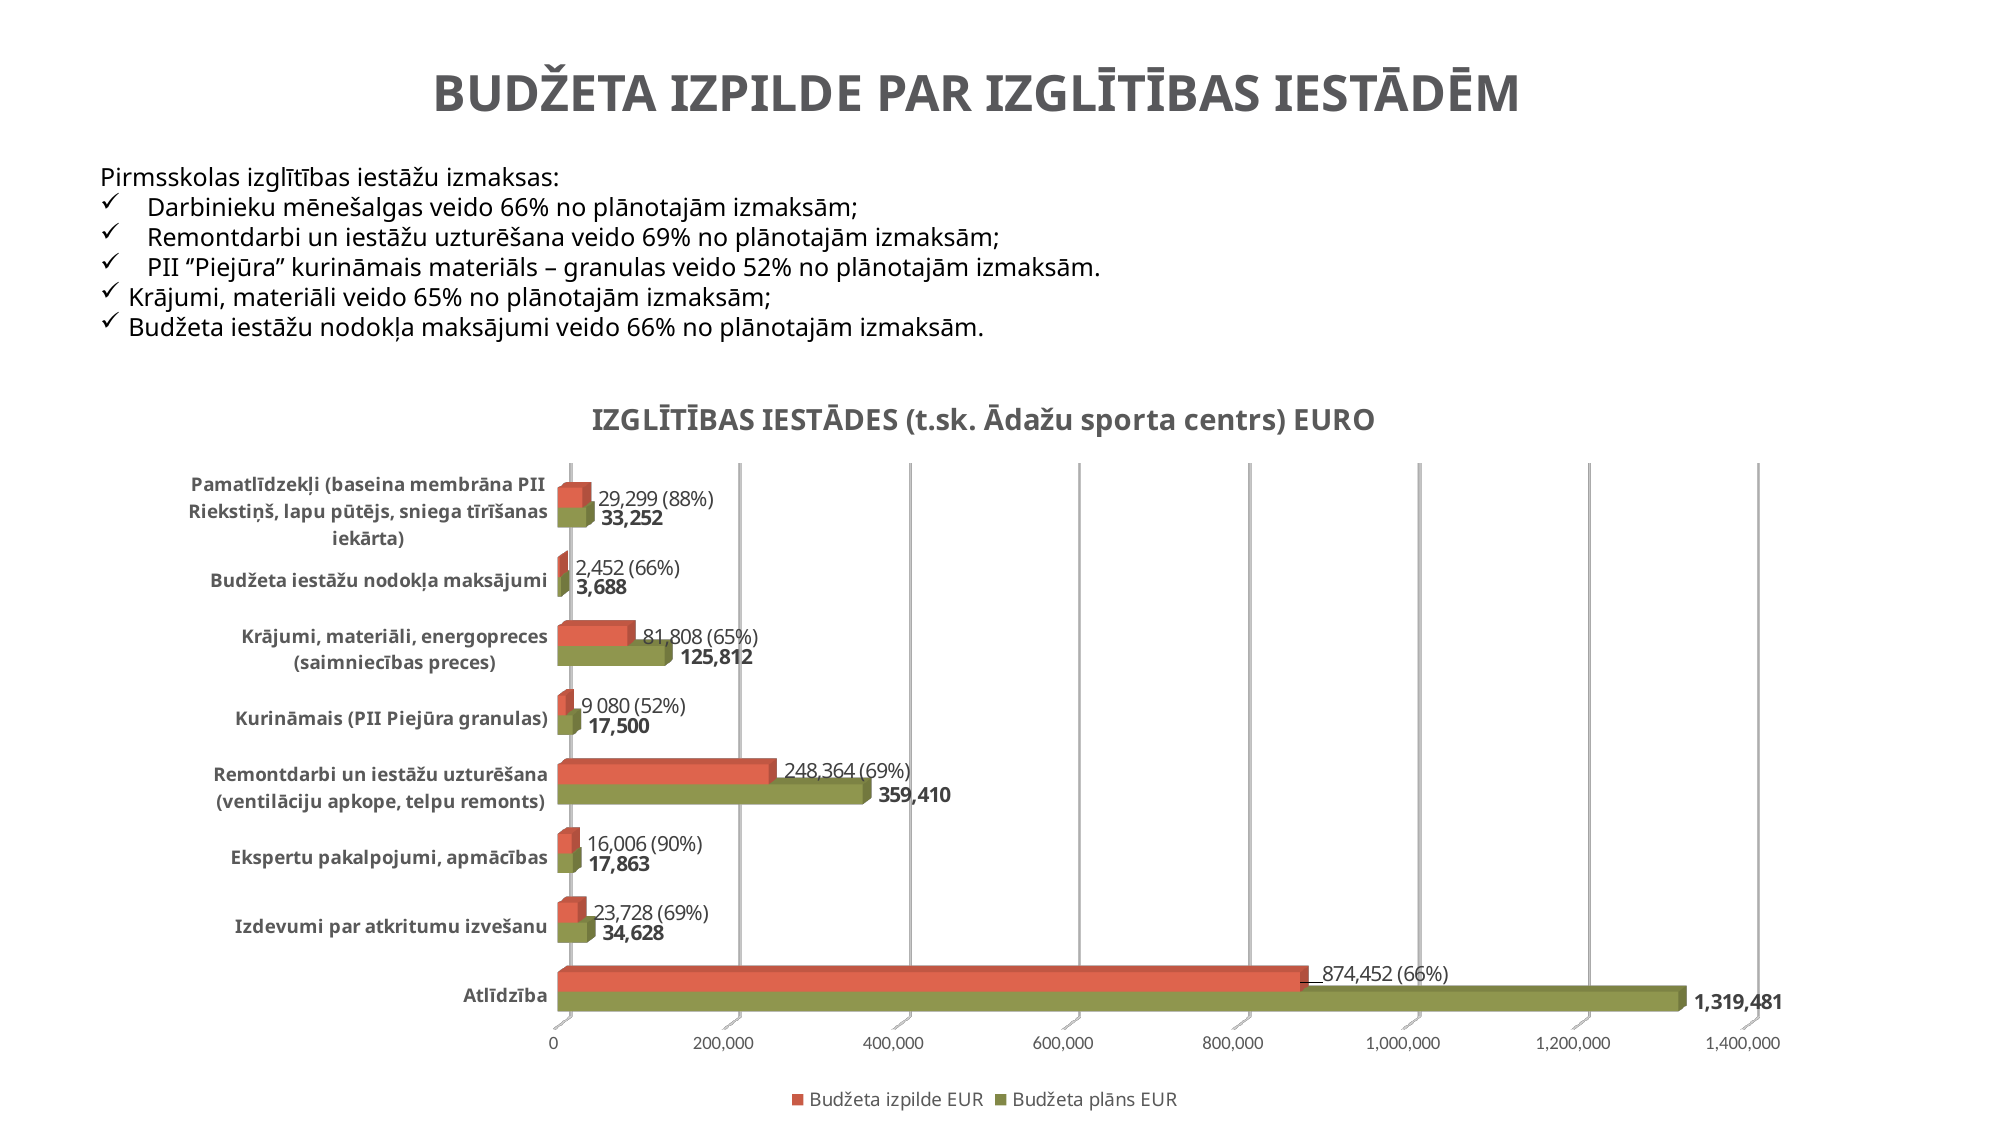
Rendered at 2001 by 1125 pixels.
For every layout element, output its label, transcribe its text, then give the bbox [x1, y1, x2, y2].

title BuDŽETA IZPILDE PAr izglītības iestādēm [92, 59, 1863, 131]
text_box Pirmsskolas izglītības iestāžu izmaksas: Darbinieku mēnešalgas veido 66% no plānotajām izmaksām; Remontdarbi un iestāžu uzturēšana veido 69% no plānotajām izmaksām; PII ‘’Piejūra’’ kurināmais materiāls – granulas veido 52% no plānotajām izmaksām. Krājumi, materiāli veido 65% no plānotajām izmaksām; Budžeta iestāžu nodokļa maksājumi veido 66% no plānotajām izmaksām. [85, 153, 1788, 349]
chart [143, 367, 1825, 1120]
